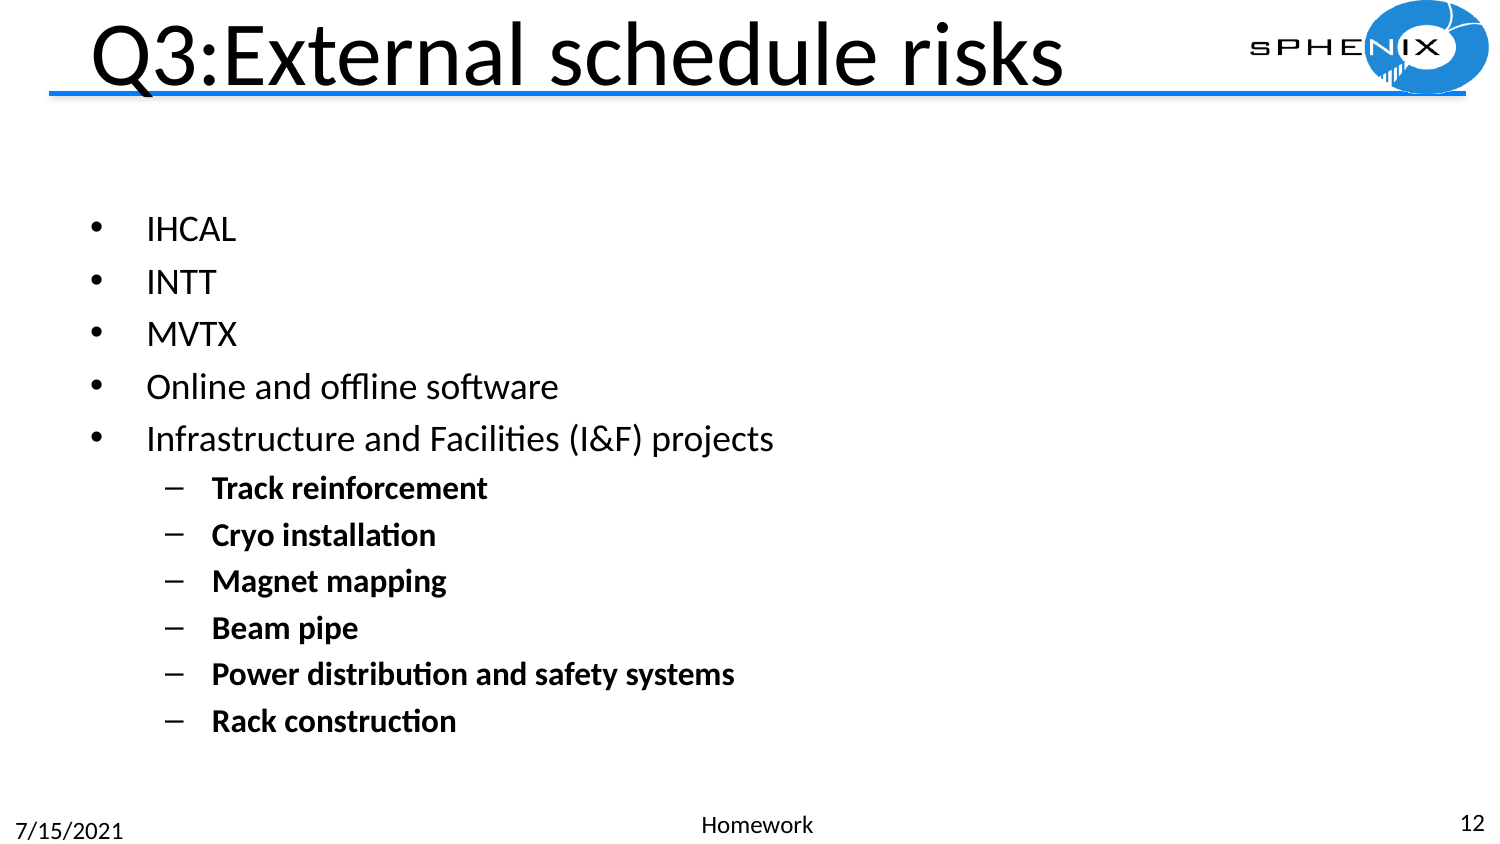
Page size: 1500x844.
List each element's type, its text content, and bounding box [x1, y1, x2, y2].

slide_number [0, 815, 350, 844]
picture [1250, 0, 1489, 94]
footer Homework [520, 806, 996, 841]
title Q3:External schedule risks [75, 4, 1425, 94]
slide_number 12 [1412, 798, 1500, 844]
list IHCAL INTT MVTX Online and offline software Infrastructure and Facilities (I&F) projects Track reinforcement Cryo installation Magnet mapping Beam pipe Power distribution and safety systems Rack construction [75, 196, 1425, 754]
